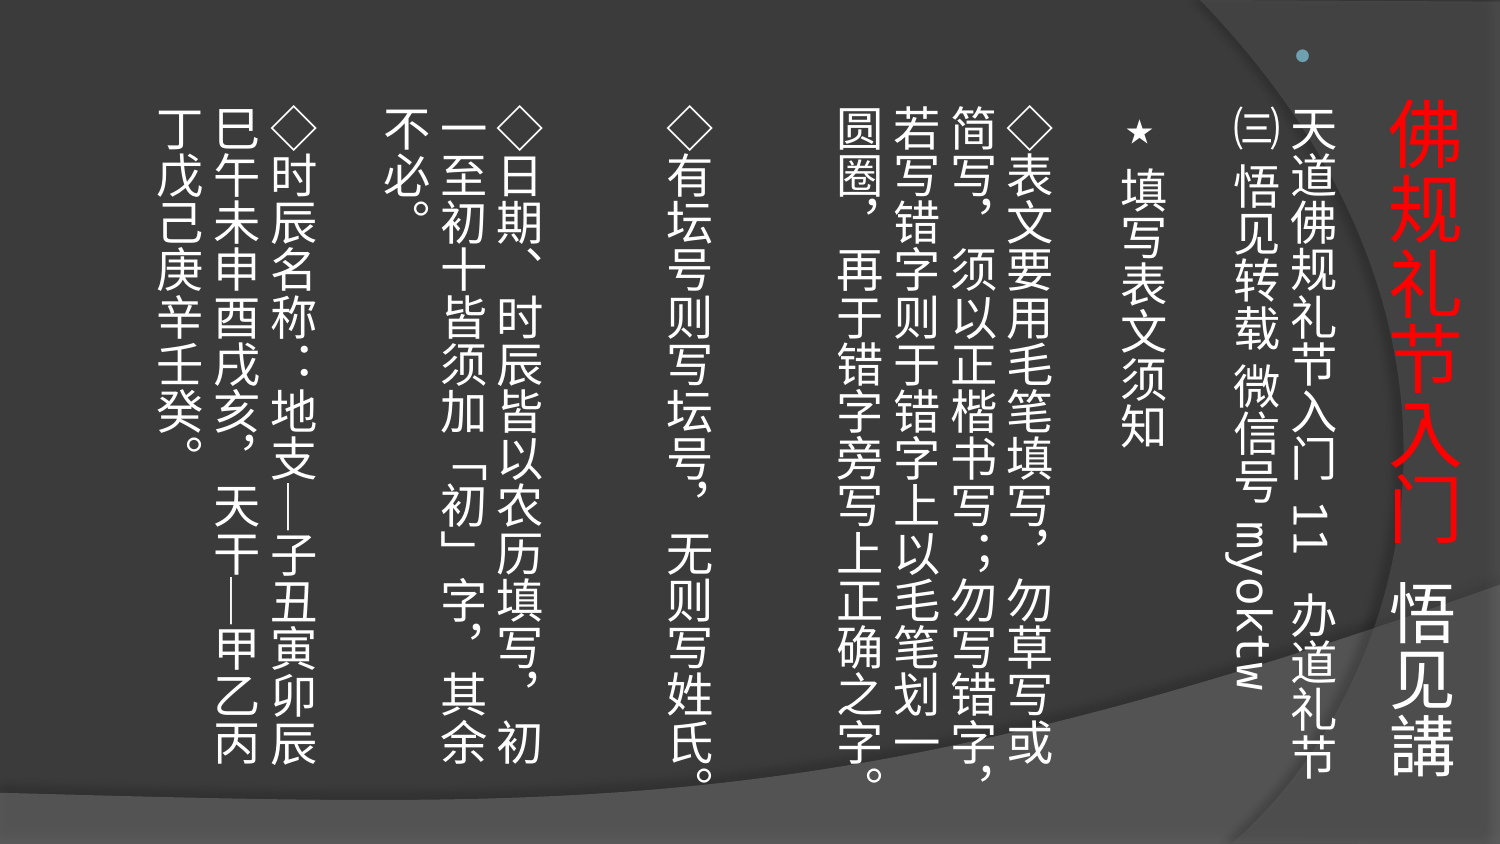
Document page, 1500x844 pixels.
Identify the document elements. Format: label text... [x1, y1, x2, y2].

list 天道佛规礼节入门 11 办道礼节㈢ 悟见转载 微信号 myoktw ★填写表文须知 ◇表文要用毛笔填写，勿草写或简写，须以正楷书写；勿写错字，若写错字则于错字上以毛笔划一圆圈，再于错字旁写上正确之字。 ◇有坛号则写坛号，无则写姓氏。 ◇日期、时辰皆以农历填写，初一至初十皆须加「初」字，其余不必。 ◇时辰名称：地支─子丑寅卯辰巳午未申酉戌亥，天干─甲乙丙丁戊己庚辛壬癸。 [29, 27, 1365, 820]
title 佛规礼节入门 悟见講 [1364, 21, 1483, 820]
